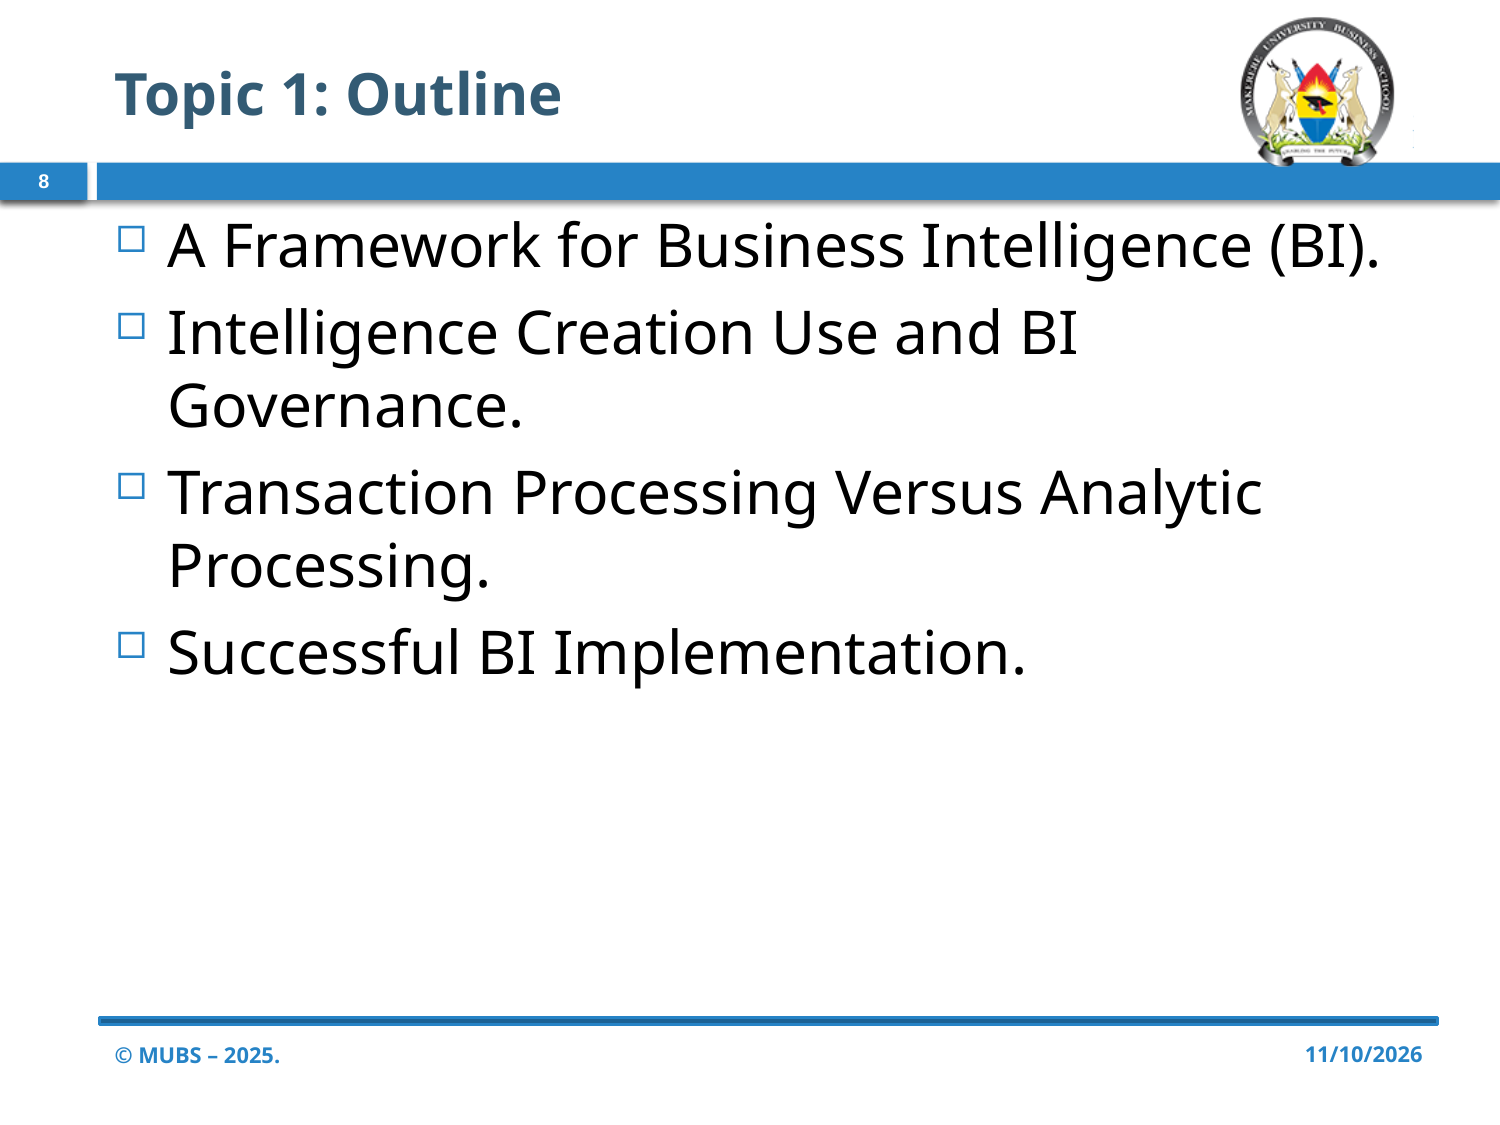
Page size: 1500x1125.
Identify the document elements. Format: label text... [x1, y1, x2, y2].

picture [1214, 14, 1414, 171]
list A Framework for Business Intelligence (BI). Intelligence Creation Use and BI Governance. Transaction Processing Versus Analytic Processing. Successful BI Implementation. [100, 200, 1438, 1000]
slide_number 8 [0, 161, 88, 200]
title Topic 1: Outline [99, 24, 1205, 160]
